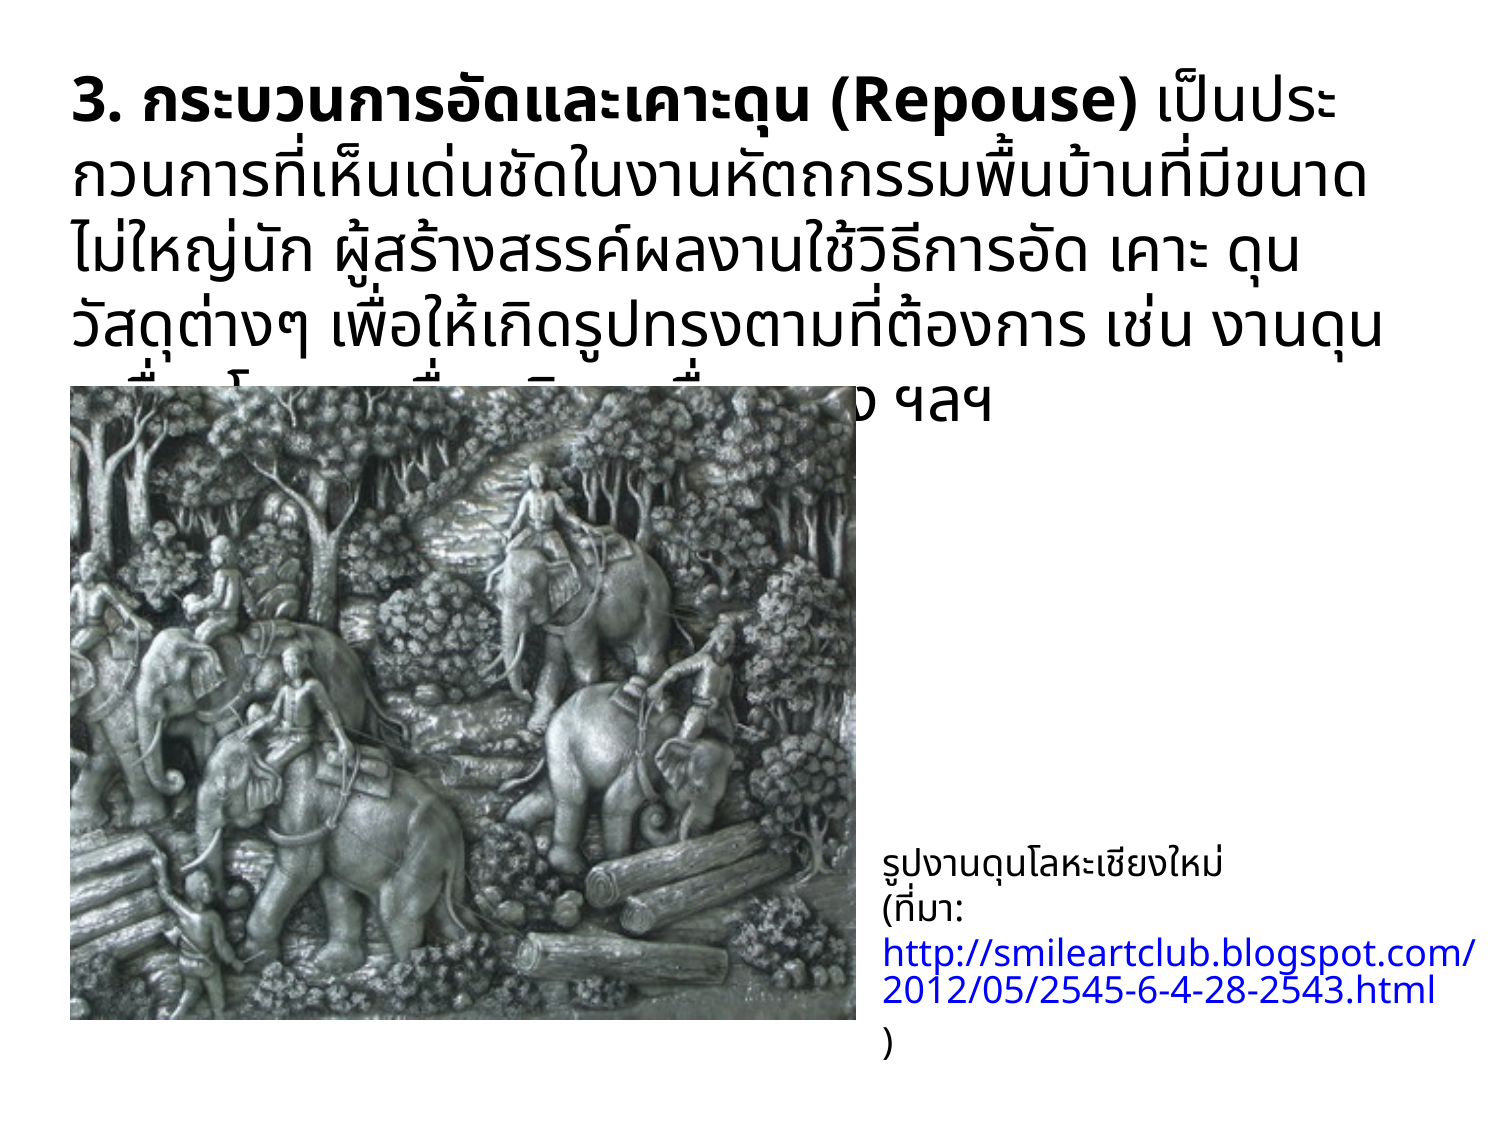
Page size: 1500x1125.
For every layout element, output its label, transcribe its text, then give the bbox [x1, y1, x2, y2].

list 3. กระบวนการอัดและเคาะดุน (Repouse) เป็นประกวนการที่เห็นเด่นชัดในงานหัตถกรรมพื้นบ้านที่มีขนาดไม่ใหญ่นัก ผู้สร้างสรรค์ผลงานใช้วิธีการอัด เคาะ ดุน วัสดุต่างๆ เพื่อให้เกิดรูปทรงตามที่ต้องการ เช่น งานดุนเครื่องโลหะ เครื่องเงิน เครื่องทอง ฯลฯ [0, 46, 1425, 406]
picture [70, 386, 856, 1020]
text_box รูปงานดุนโลหะเชียงใหม่ (ที่มา:http://smileartclub.blogspot.com/2012/05/2545-6-4-28-2543.html) [867, 831, 1500, 1102]
